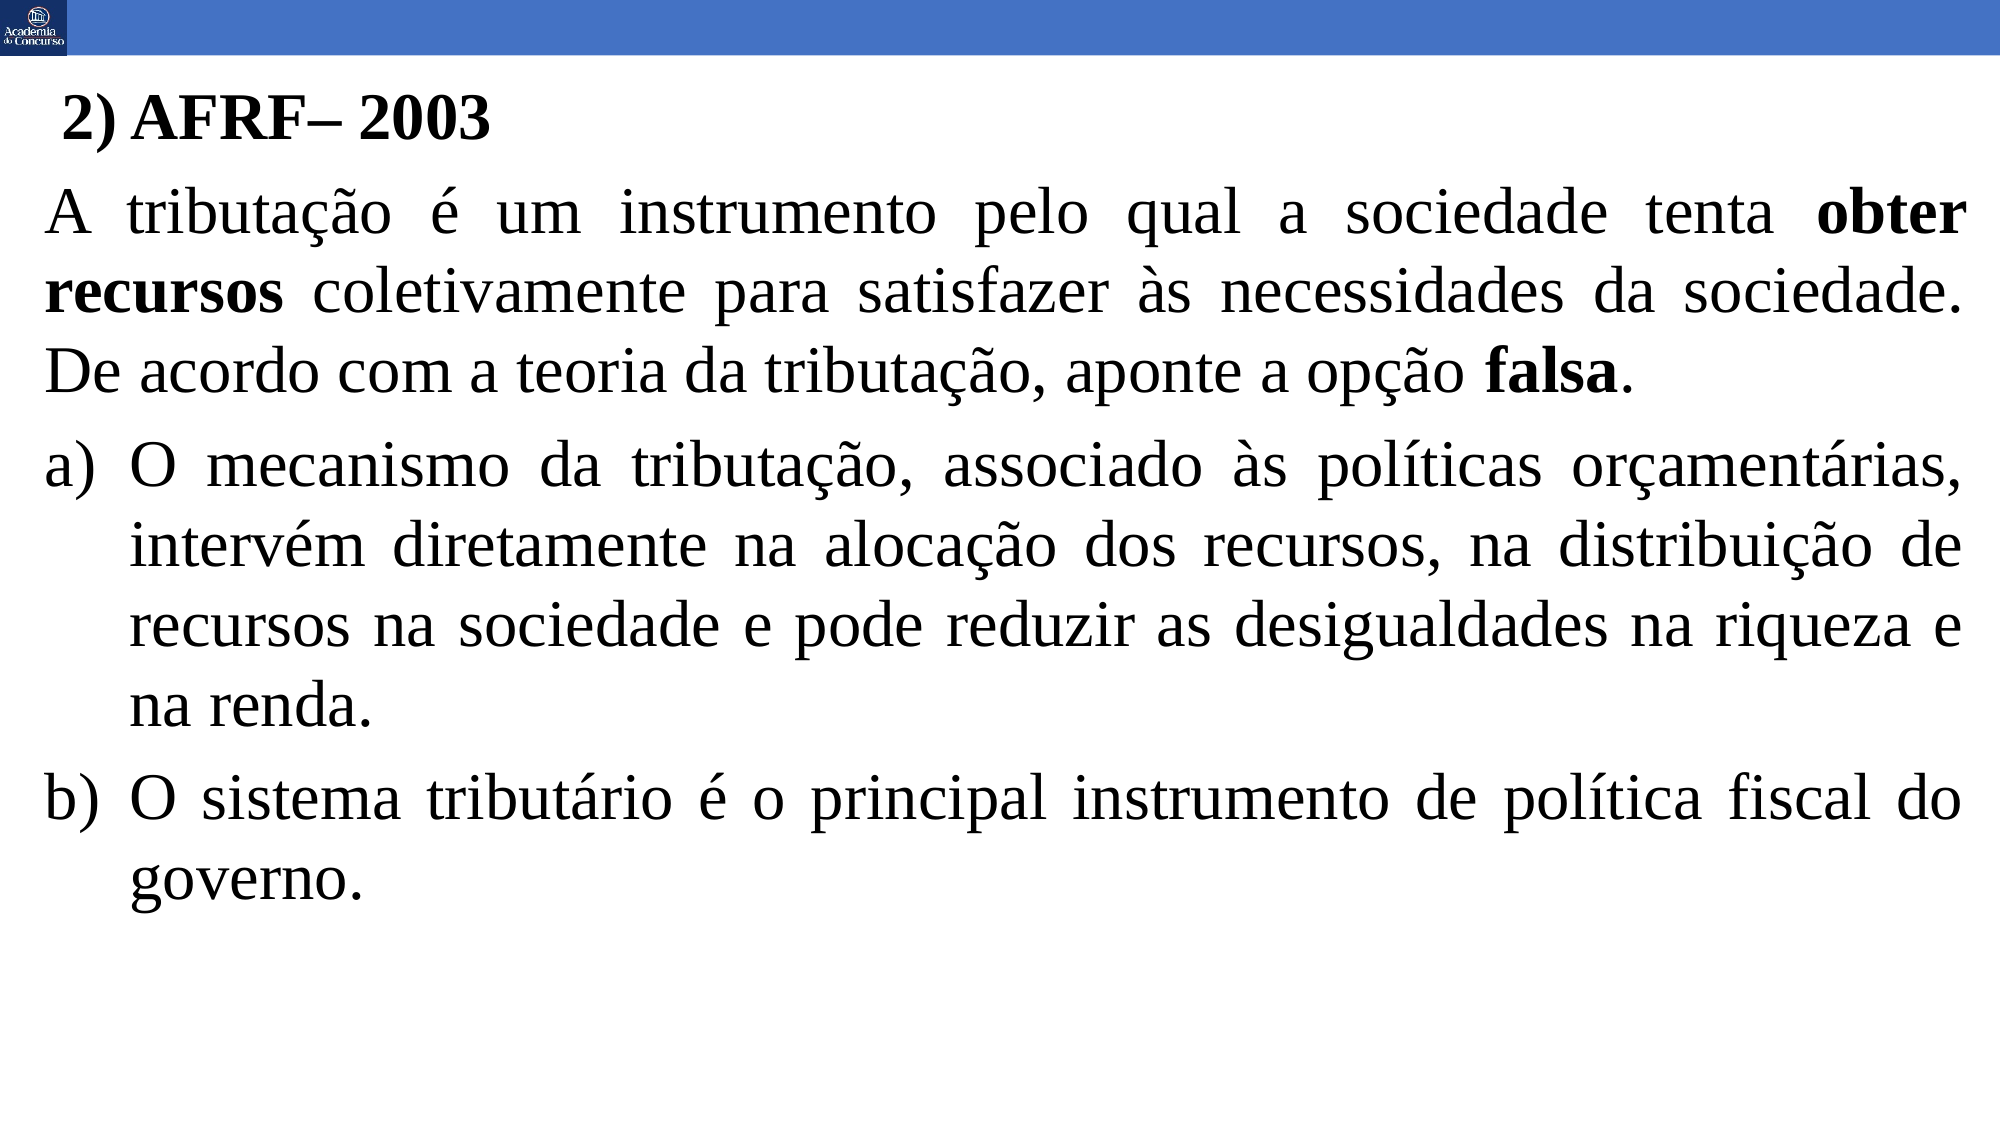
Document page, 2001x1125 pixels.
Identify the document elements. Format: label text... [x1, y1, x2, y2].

list 2) AFRF– 2003 A tributação é um instrumento pelo qual a sociedade tenta obter recursos coletivamente para satisfazer às necessidades da sociedade. De acordo com a teoria da tributação, aponte a opção falsa. O mecanismo da tributação, associado às políticas orçamentárias, intervém diretamente na alocação dos recursos, na distribuição de recursos na sociedade e pode reduzir as desigualdades na riqueza e na renda. O sistema tributário é o principal instrumento de política fiscal do governo. [31, 66, 1981, 689]
picture [0, 0, 67, 56]
